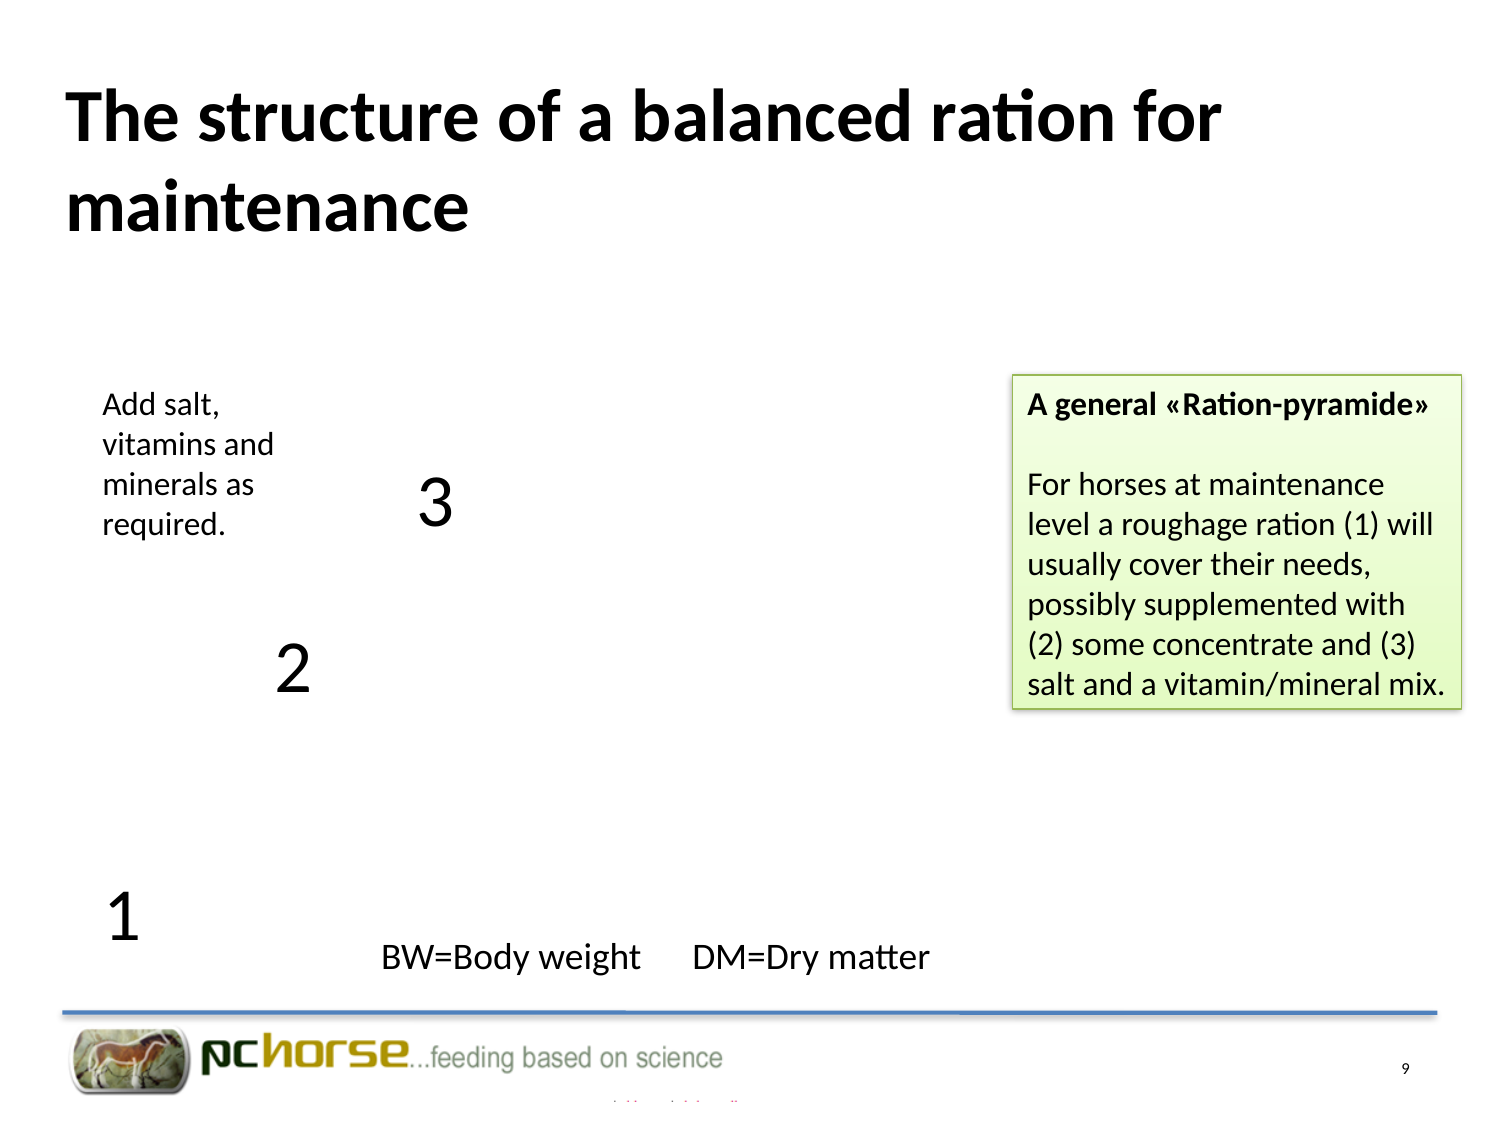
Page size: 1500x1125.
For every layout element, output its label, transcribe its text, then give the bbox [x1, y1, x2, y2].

slide_number 9 [912, 1037, 1425, 1098]
text_box BW=Body weight DM=Dry matter [366, 927, 946, 985]
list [62, 262, 1463, 918]
picture [62, 1015, 738, 1102]
text_box 1 [88, 927, 130, 963]
title The structure of a balanced ration for maintenance [50, 62, 1500, 250]
